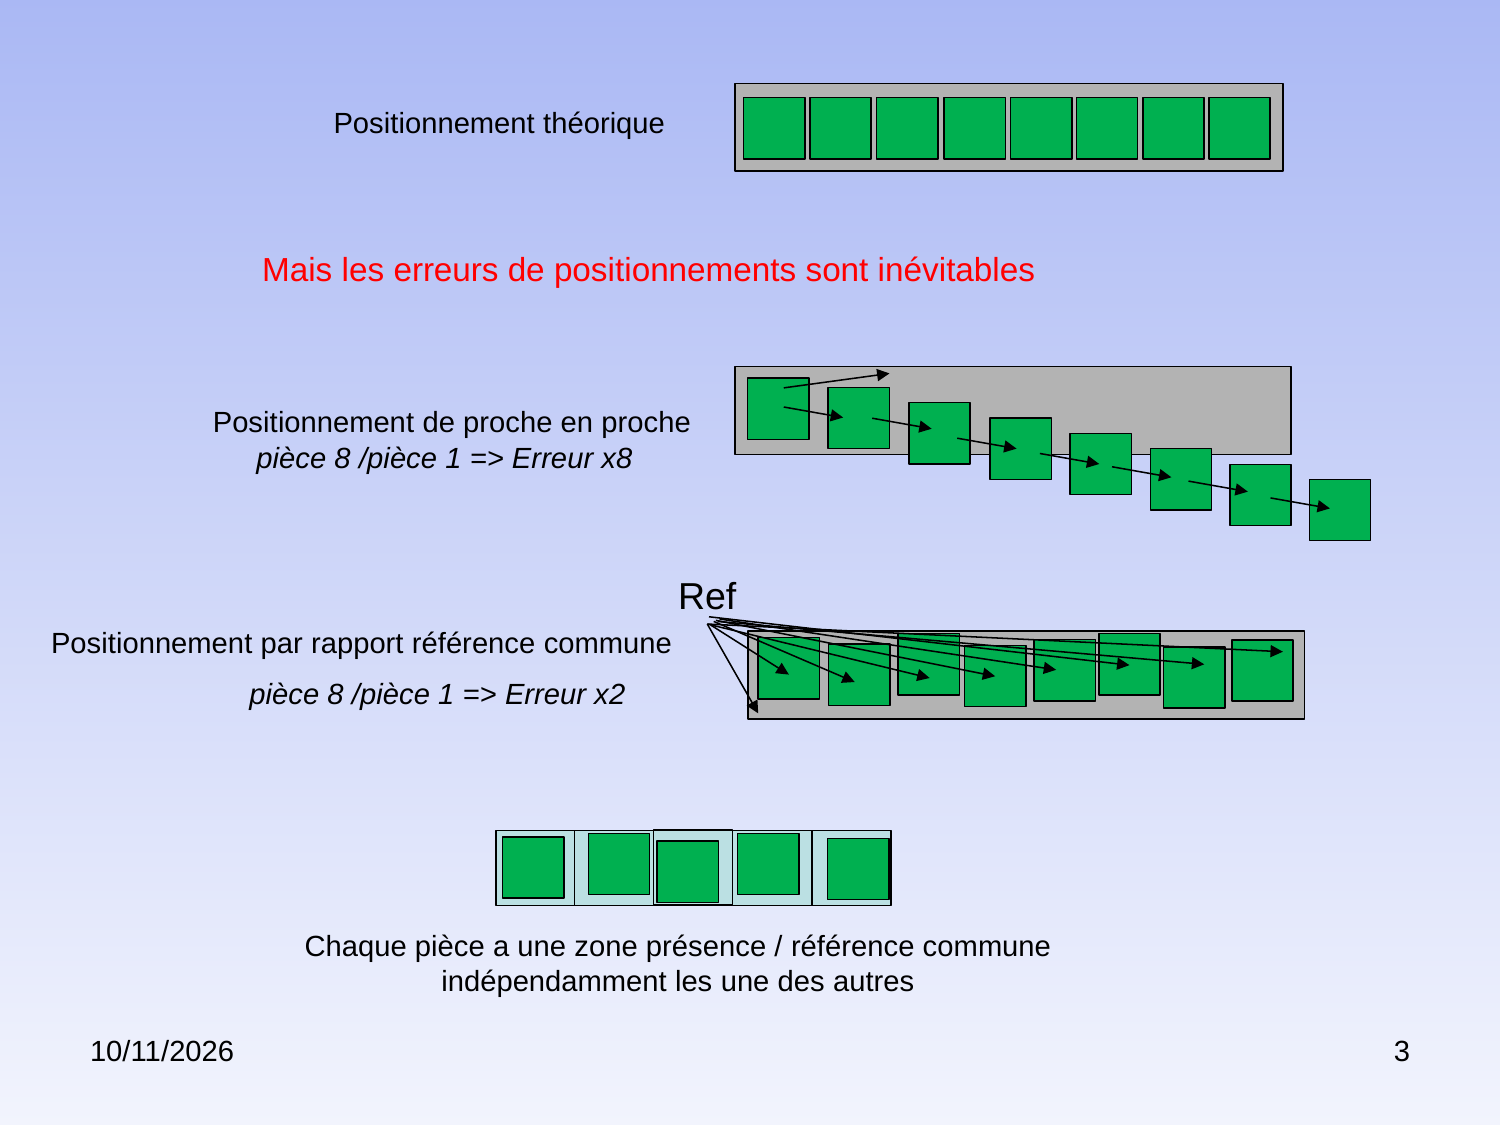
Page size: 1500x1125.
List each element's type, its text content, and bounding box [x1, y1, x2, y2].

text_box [734, 365, 1371, 541]
text_box pièce 8 /pièce 1 => Erreur x2 [234, 667, 649, 718]
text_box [734, 83, 1284, 172]
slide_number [74, 1024, 426, 1103]
slide_number 3 [1074, 1024, 1426, 1103]
text_box Positionnement théorique [318, 96, 681, 147]
text_box Positionnement de proche en proche [198, 396, 707, 446]
text_box Mais les erreurs de positionnements sont inévitables [247, 240, 1052, 295]
text_box pièce 8 /pièce 1 => Erreur x8 [241, 431, 656, 482]
text_box Chaque pièce a une zone présence / référence commune indépendamment les une des autres [289, 919, 1067, 1005]
text_box Positionnement par rapport référence commune [36, 616, 657, 667]
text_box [662, 564, 1305, 720]
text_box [495, 829, 892, 906]
